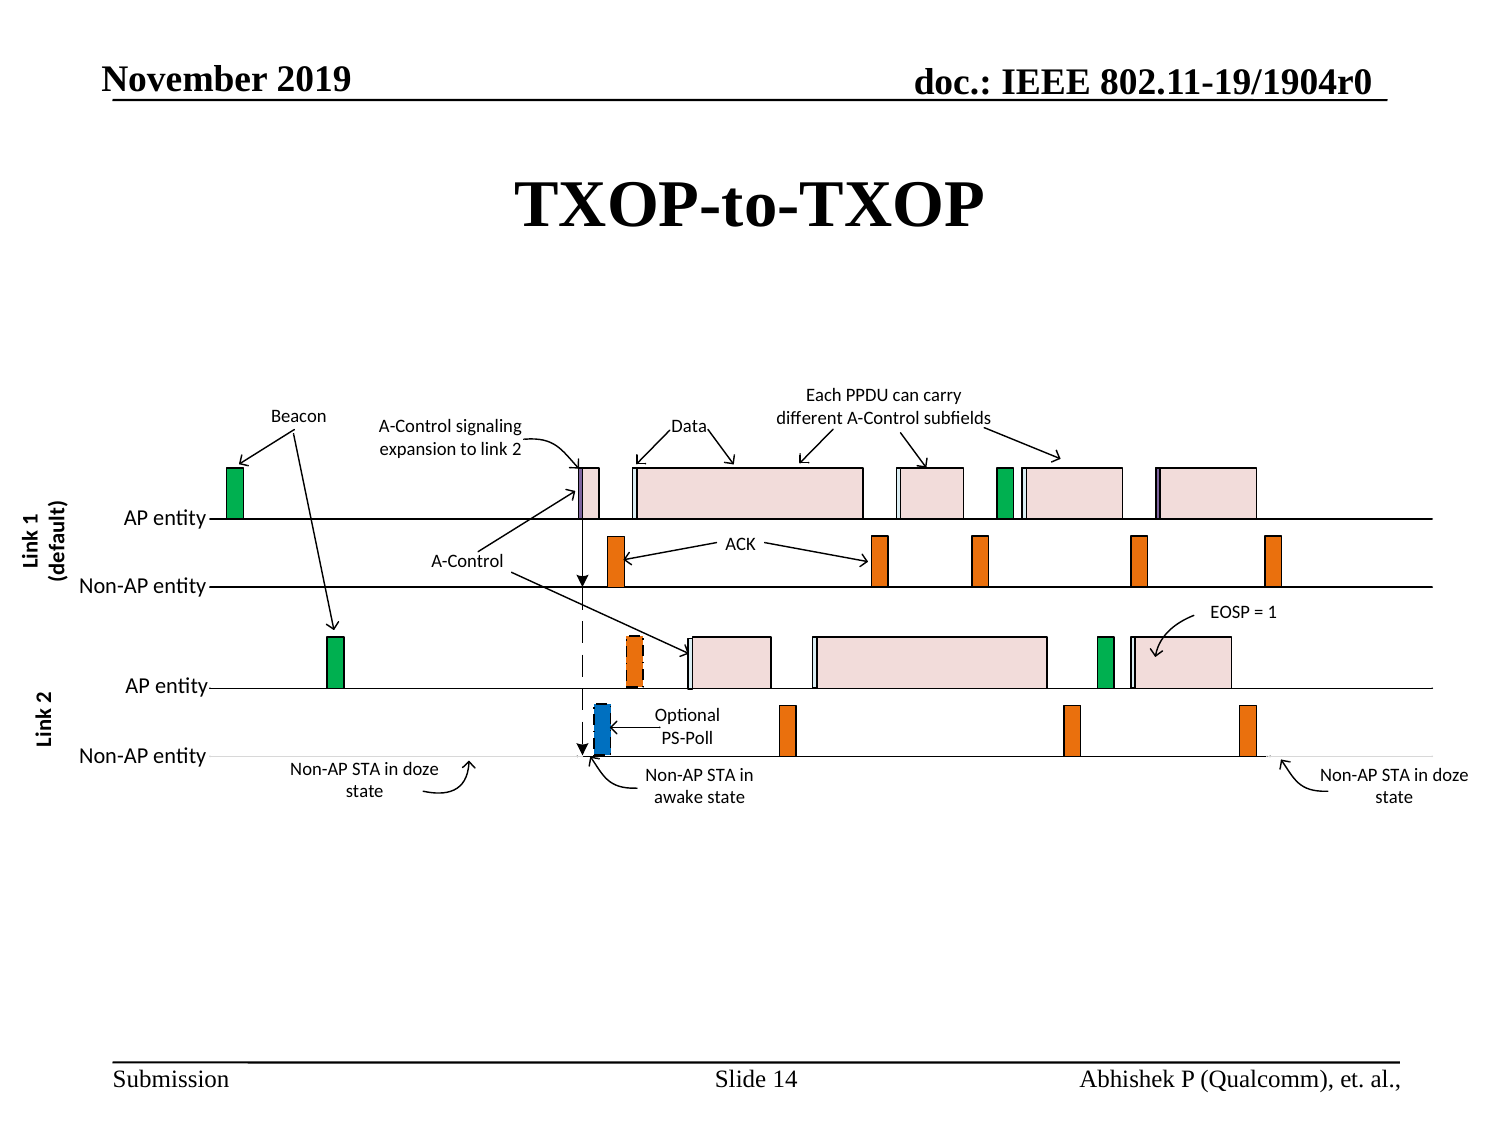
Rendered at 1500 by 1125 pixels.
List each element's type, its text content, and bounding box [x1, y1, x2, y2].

footer Abhishek P (Qualcomm), et. al., [949, 1061, 1402, 1093]
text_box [15, 382, 1487, 813]
slide_number Slide 14 [712, 1061, 801, 1093]
title TXOP-to-TXOP [112, 112, 1388, 288]
